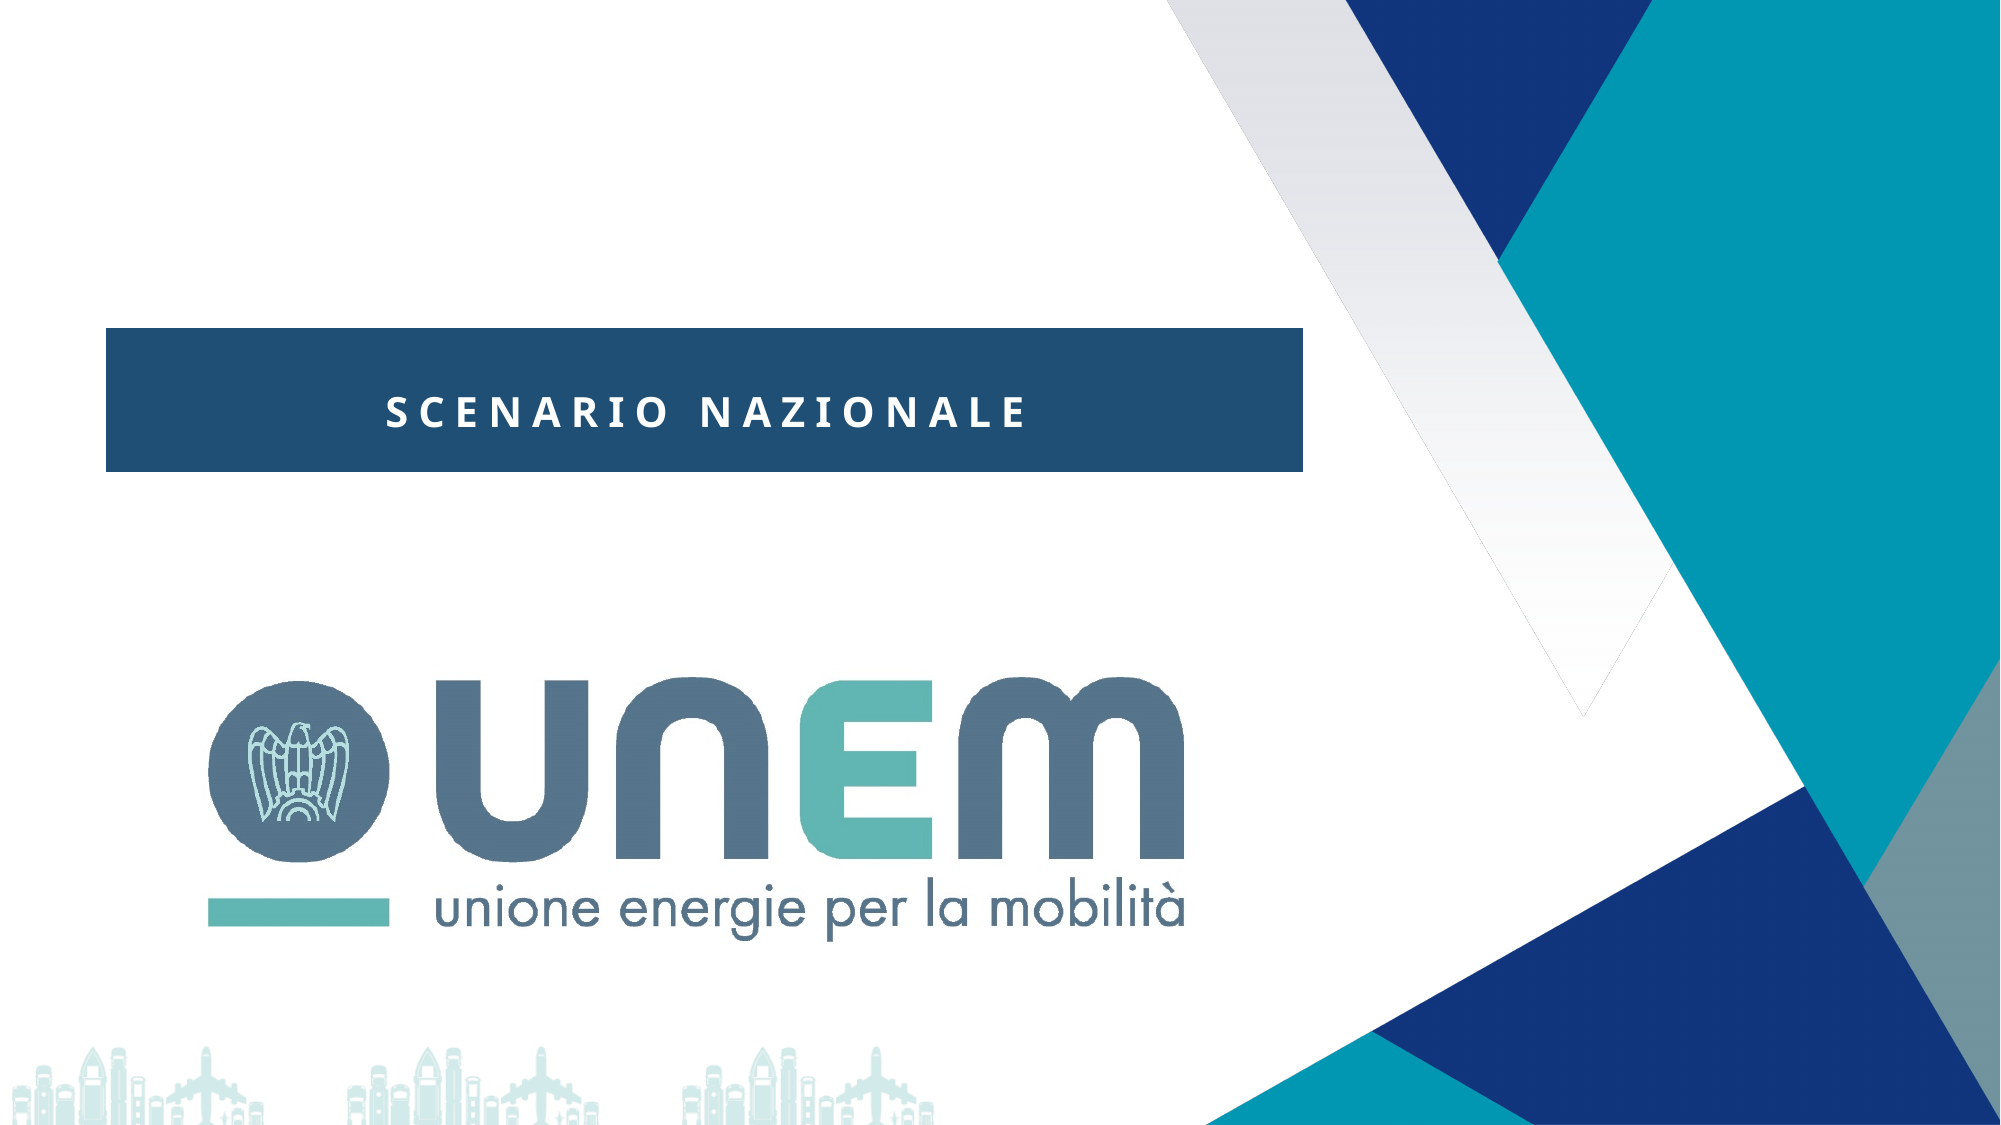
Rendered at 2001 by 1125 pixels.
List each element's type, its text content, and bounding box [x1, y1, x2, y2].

text_box +5,8 [200, 668, 1164, 945]
picture [1164, 0, 2001, 1125]
